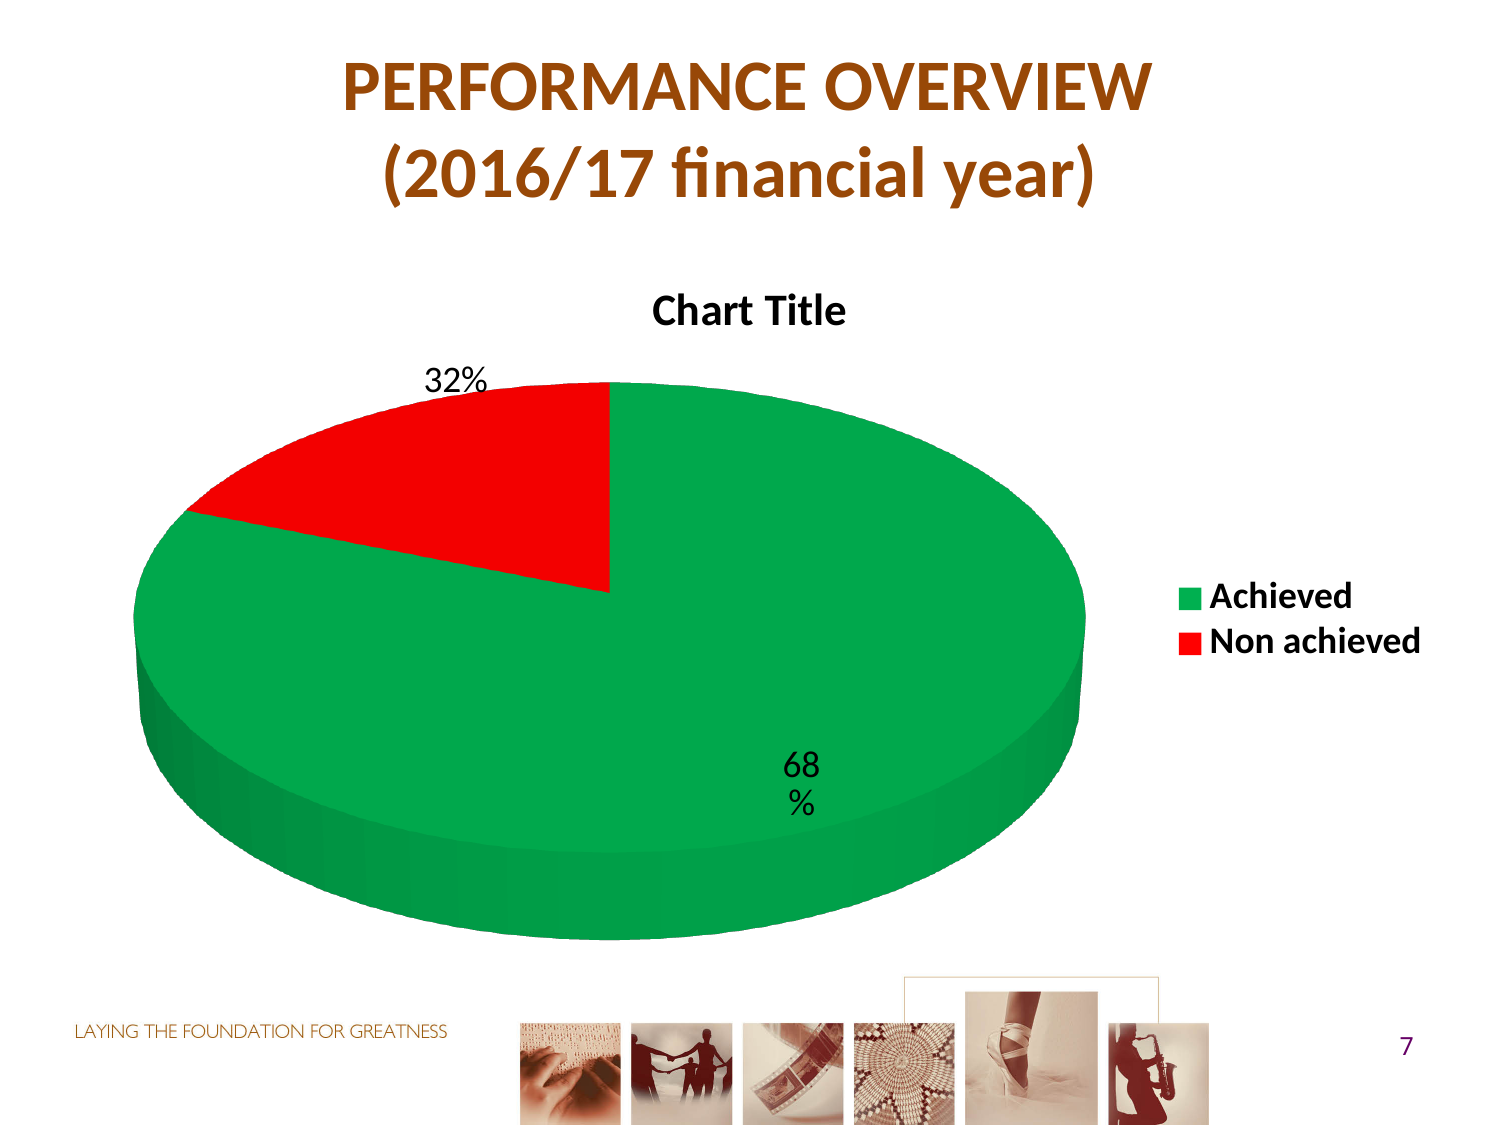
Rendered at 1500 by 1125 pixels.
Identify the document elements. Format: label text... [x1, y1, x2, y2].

picture [12, 941, 1253, 1125]
chart [52, 196, 1448, 988]
slide_number 7 [1328, 1023, 1429, 1084]
title PERFORMANCE OVERVIEW (2016/17 financial year) [64, 30, 1415, 220]
